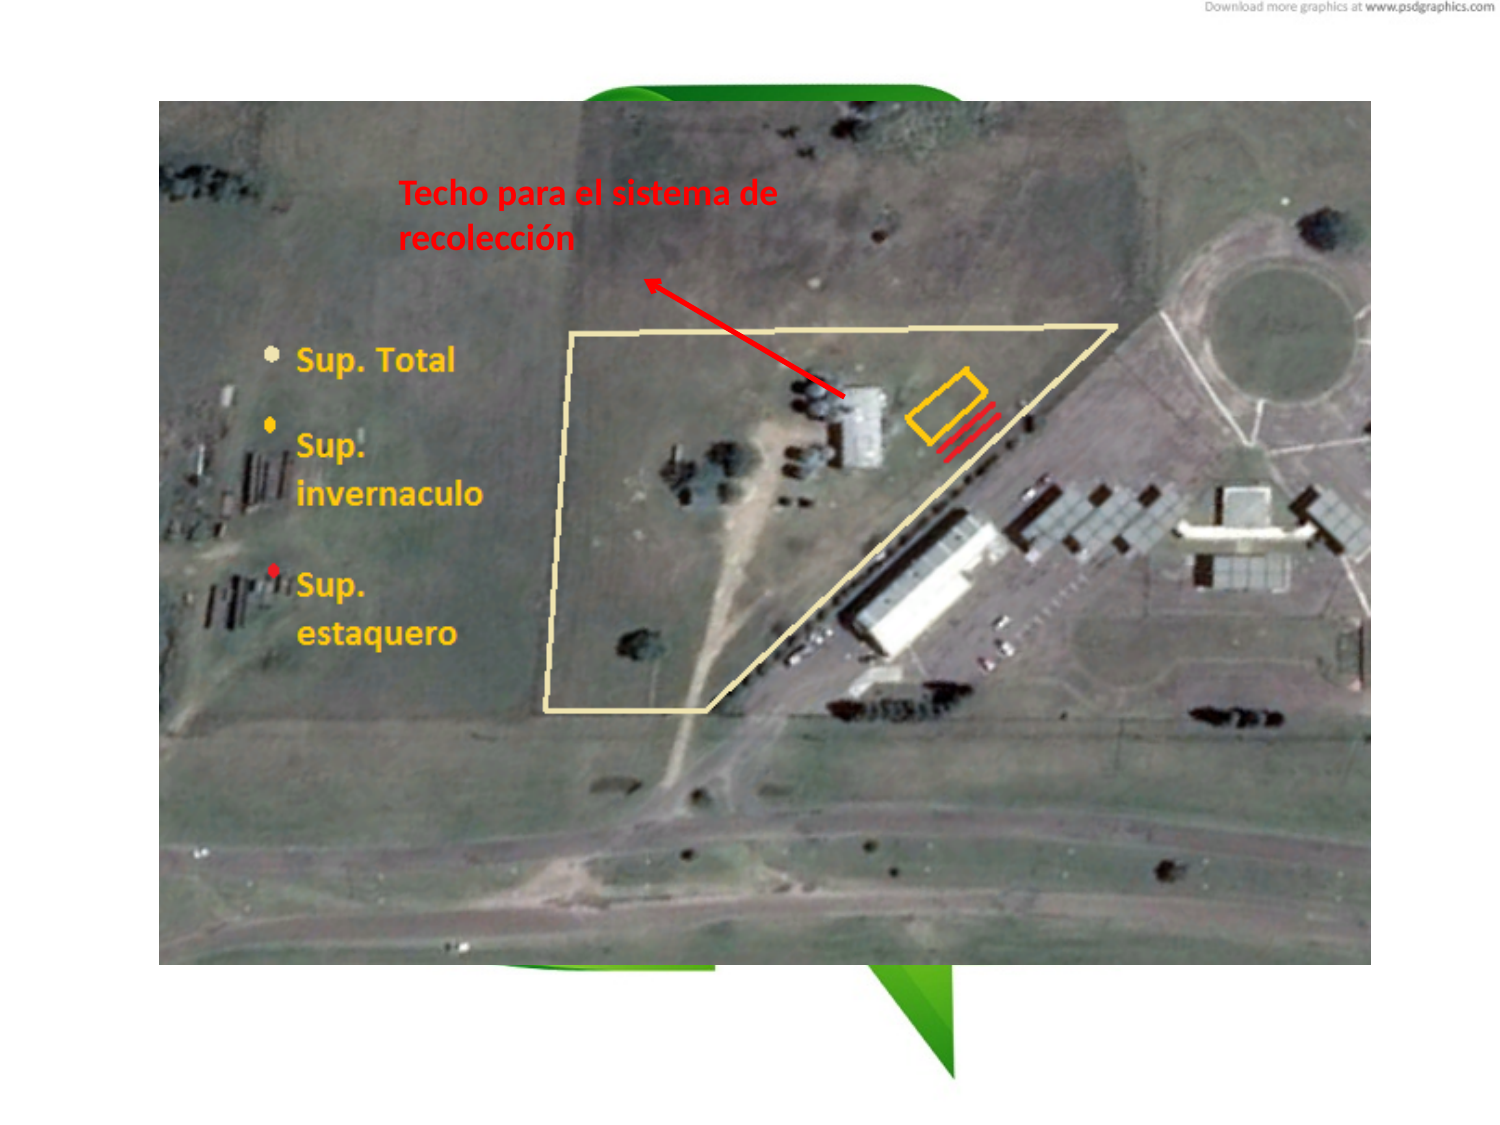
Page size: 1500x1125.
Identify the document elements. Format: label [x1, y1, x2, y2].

text_box [643, 278, 845, 398]
picture [0, 0, 1500, 1125]
